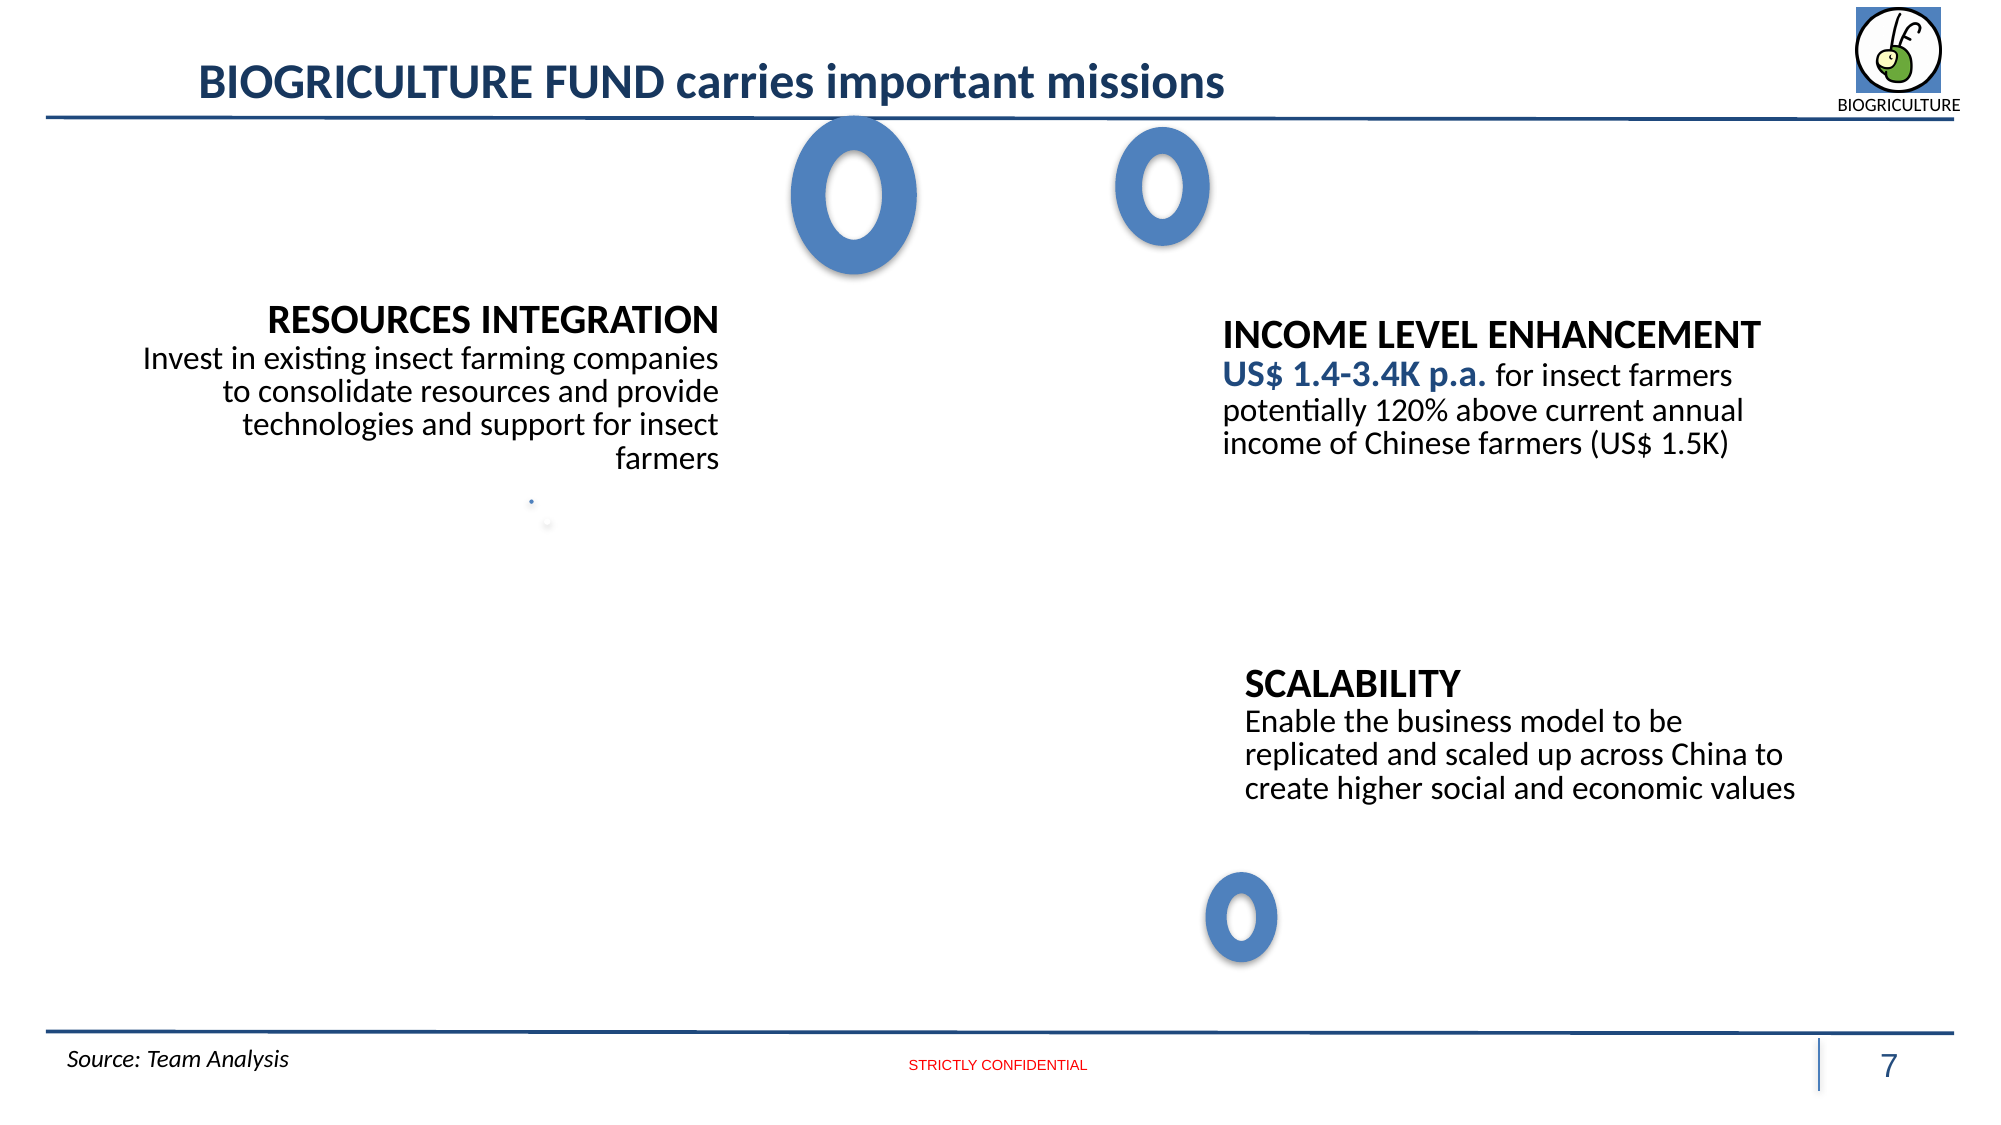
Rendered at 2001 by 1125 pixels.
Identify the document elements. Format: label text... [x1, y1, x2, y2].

title BIOGRICULTURE FUND carries important missions [183, 38, 1817, 115]
text_box Source: Team Analysis [52, 1035, 305, 1080]
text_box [125, 117, 1839, 1024]
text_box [1822, 7, 2000, 123]
